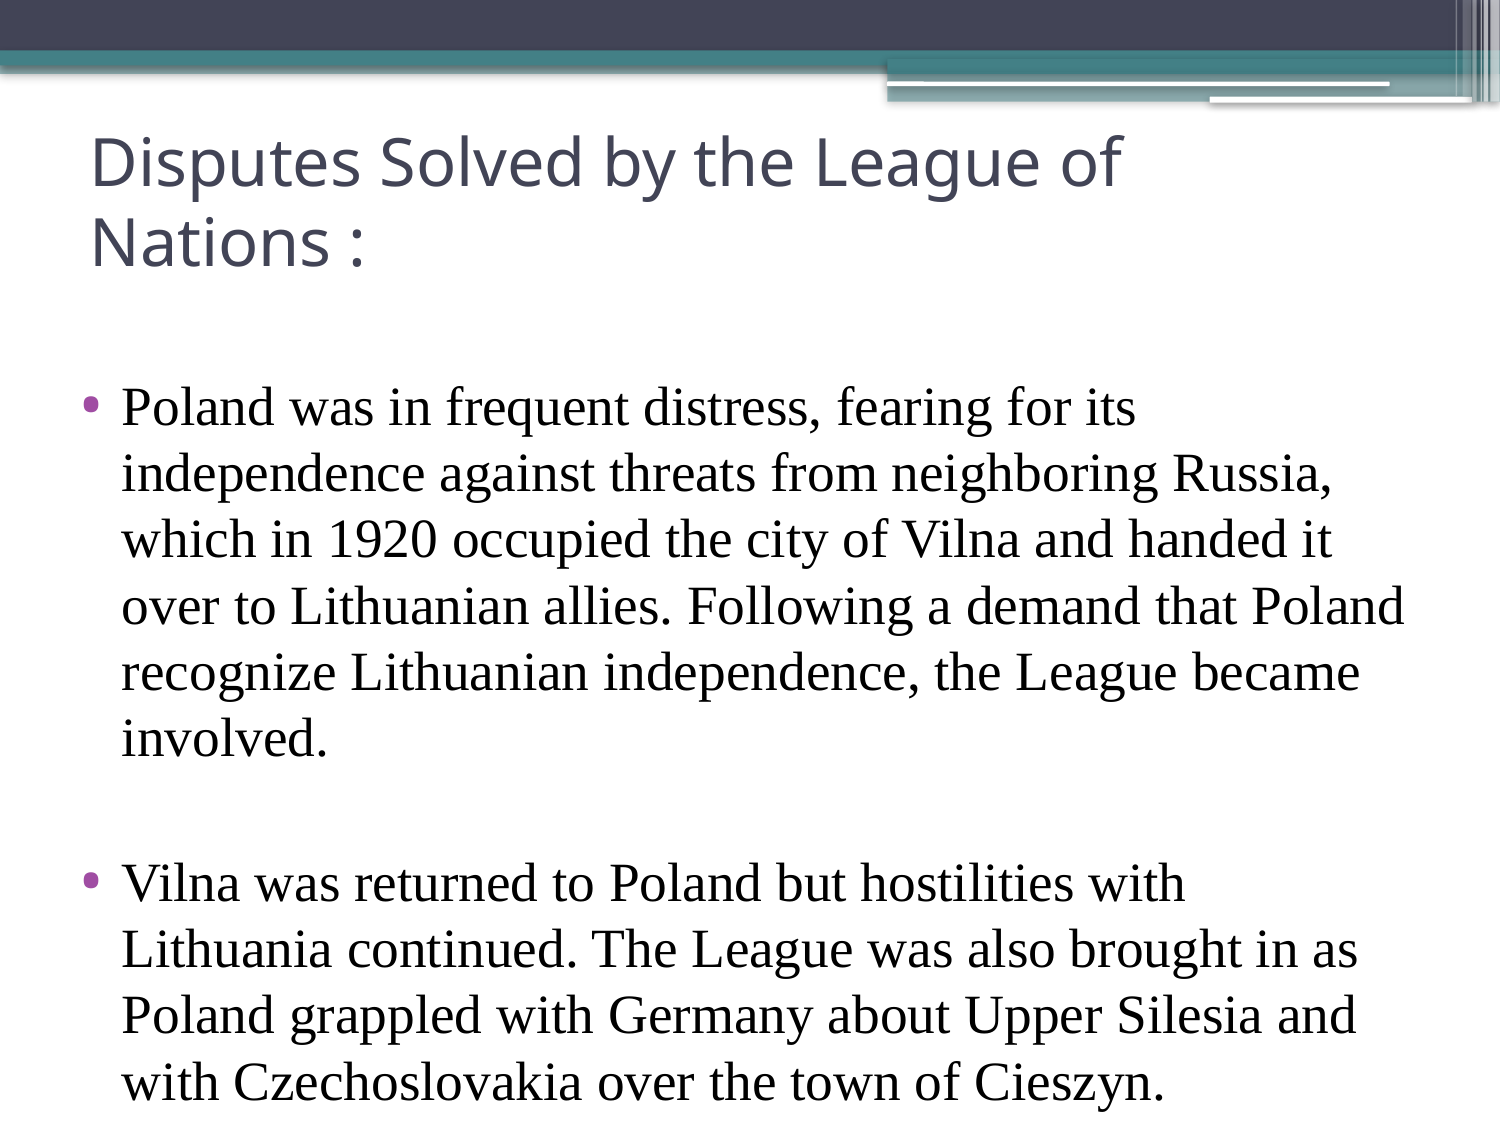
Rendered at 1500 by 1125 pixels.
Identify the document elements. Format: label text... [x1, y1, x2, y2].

title Disputes Solved by the League of Nations : [75, 112, 1425, 288]
list Poland was in frequent distress, fearing for its independence against threats from neighboring Russia, which in 1920 occupied the city of Vilna and handed it over to Lithuanian allies. Following a demand that Poland recognize Lithuanian independence, the League became involved. Vilna was returned to Poland but hostilities with Lithuania continued. The League was also brought in as Poland grappled with Germany about Upper Silesia and with Czechoslovakia over the town of Cieszyn. [50, 362, 1425, 1125]
